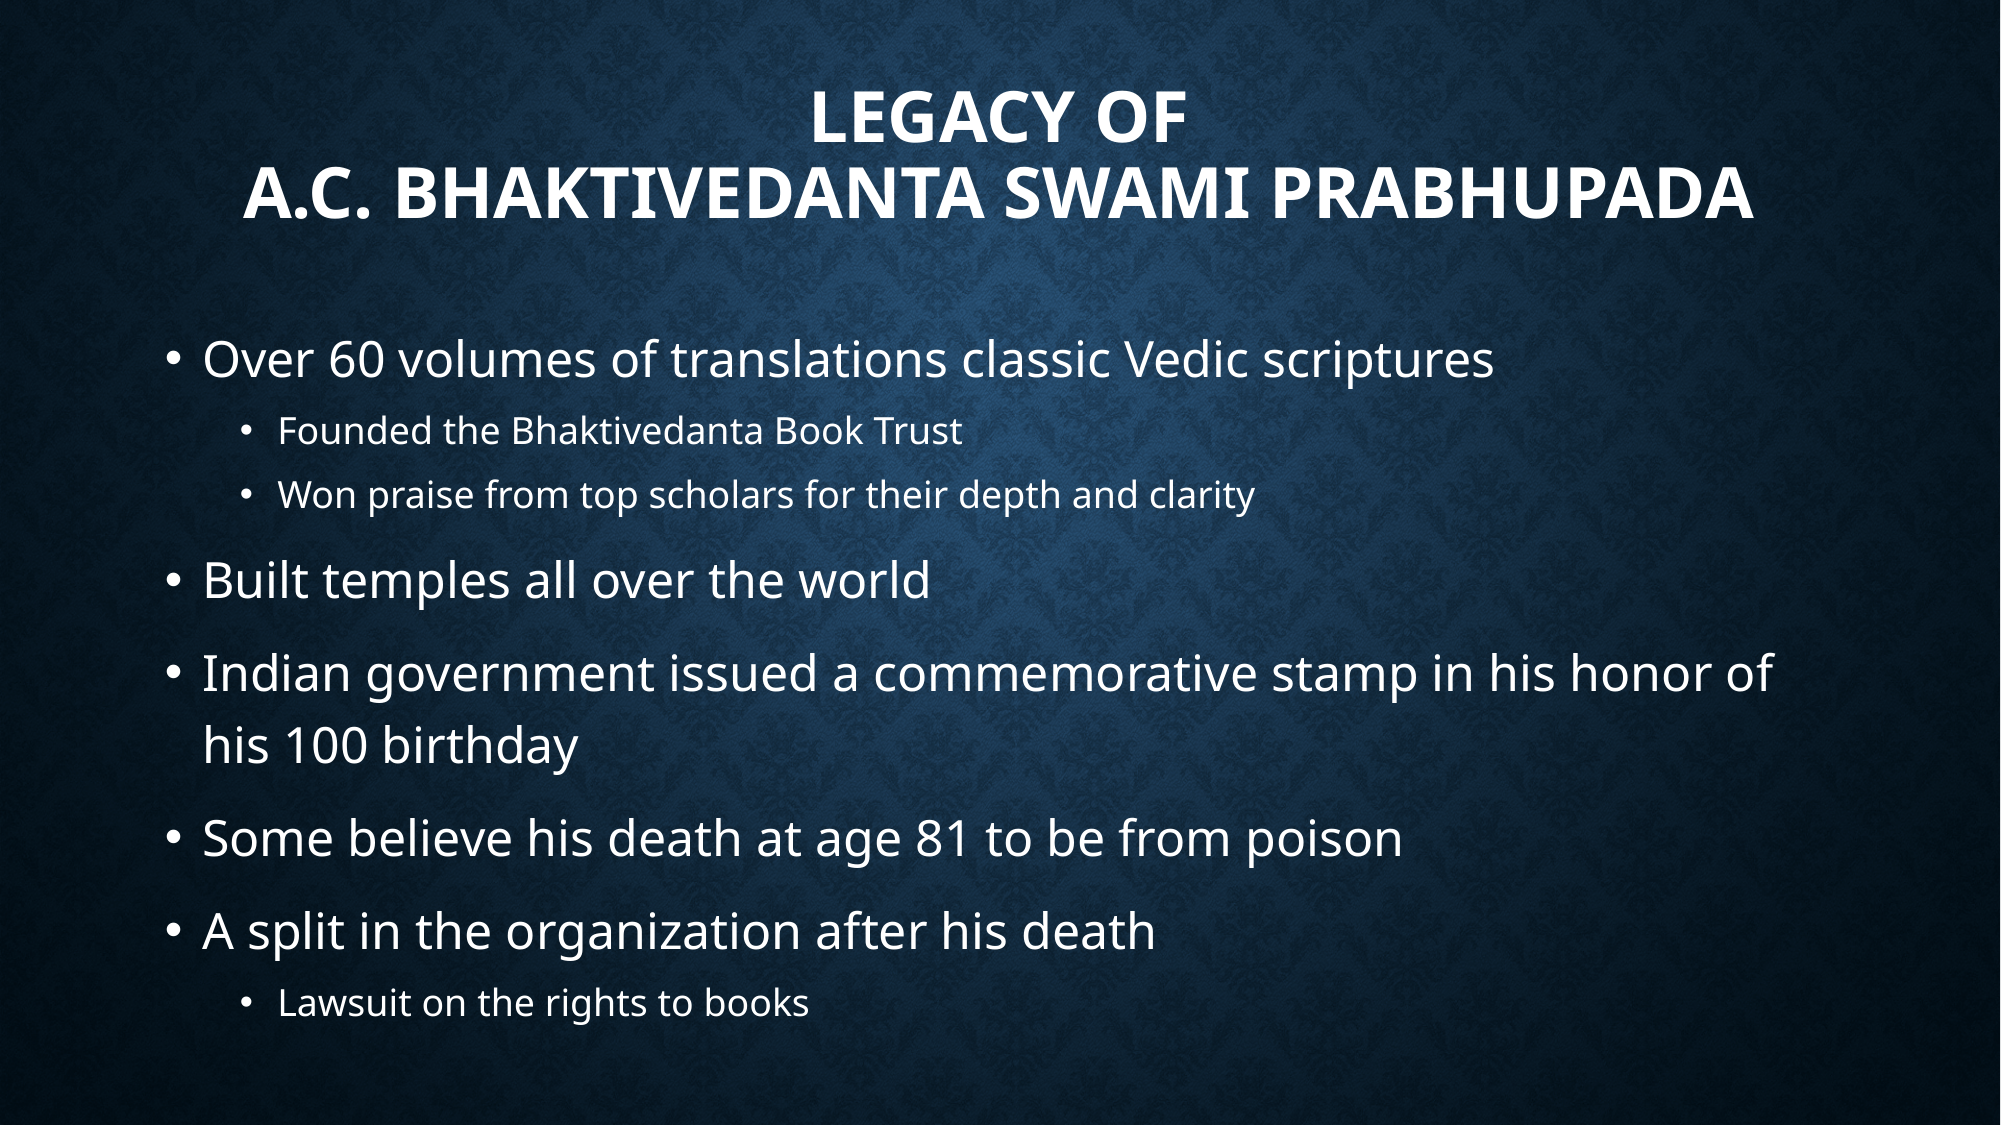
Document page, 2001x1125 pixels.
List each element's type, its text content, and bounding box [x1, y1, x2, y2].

title Legacy of A.C. Bhaktivedanta Swami Prabhupada [149, 49, 1849, 267]
list Over 60 volumes of translations classic Vedic scriptures Founded the Bhaktivedanta Book Trust Won praise from top scholars for their depth and clarity Built temples all over the world Indian government issued a commemorative stamp in his honor of his 100 birthday Some believe his death at age 81 to be from poison A split in the organization after his death Lawsuit on the rights to books [149, 307, 1849, 1067]
